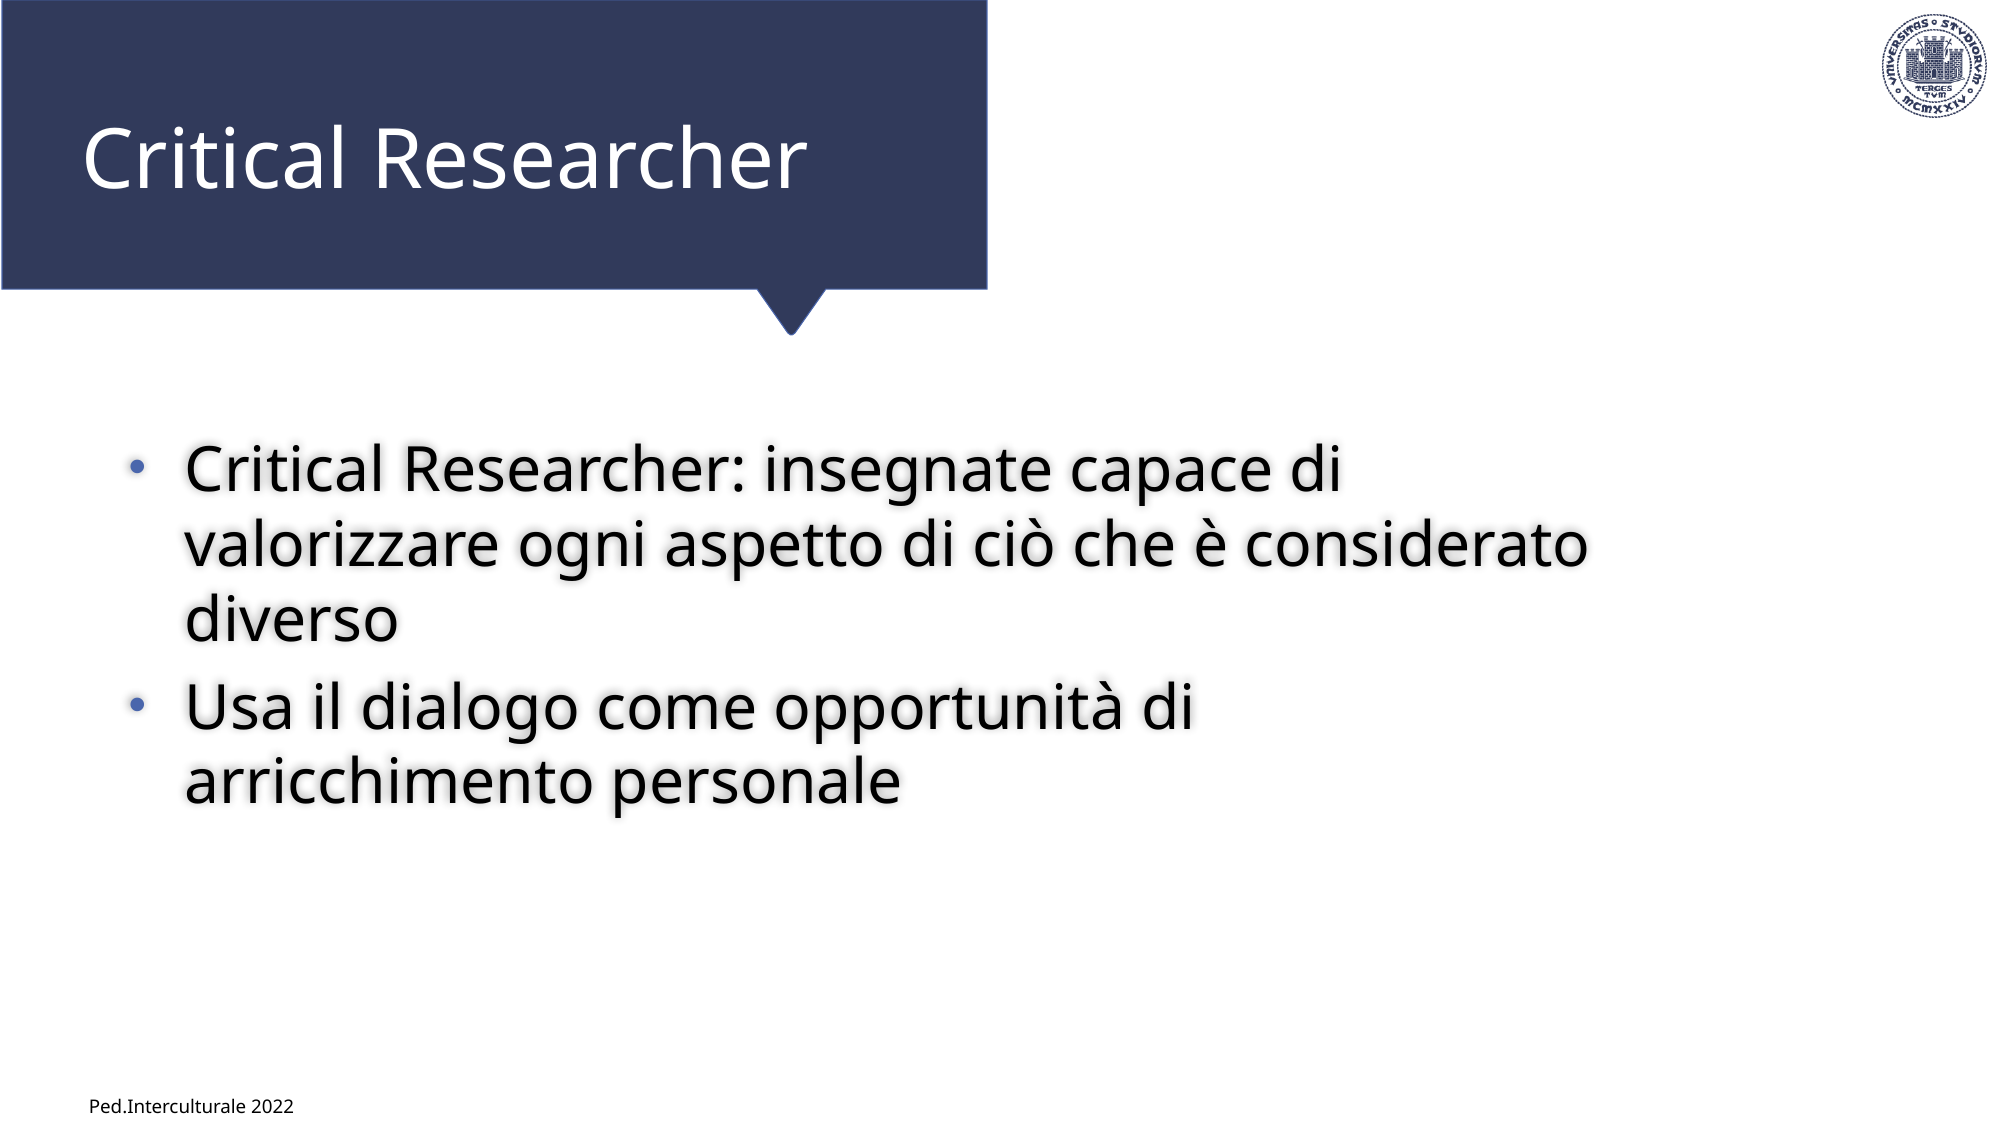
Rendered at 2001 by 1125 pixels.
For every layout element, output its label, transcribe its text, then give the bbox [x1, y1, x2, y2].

text_box Ped.Interculturale 2022 [81, 1087, 1485, 1125]
picture [1880, 12, 1988, 119]
list Critical Researcher: insegnate capace di valorizzare ogni aspetto di ciò che è considerato diverso Usa il dialogo come opportunità di arricchimento personale [119, 420, 1611, 964]
title Critical Researcher [73, 61, 914, 250]
